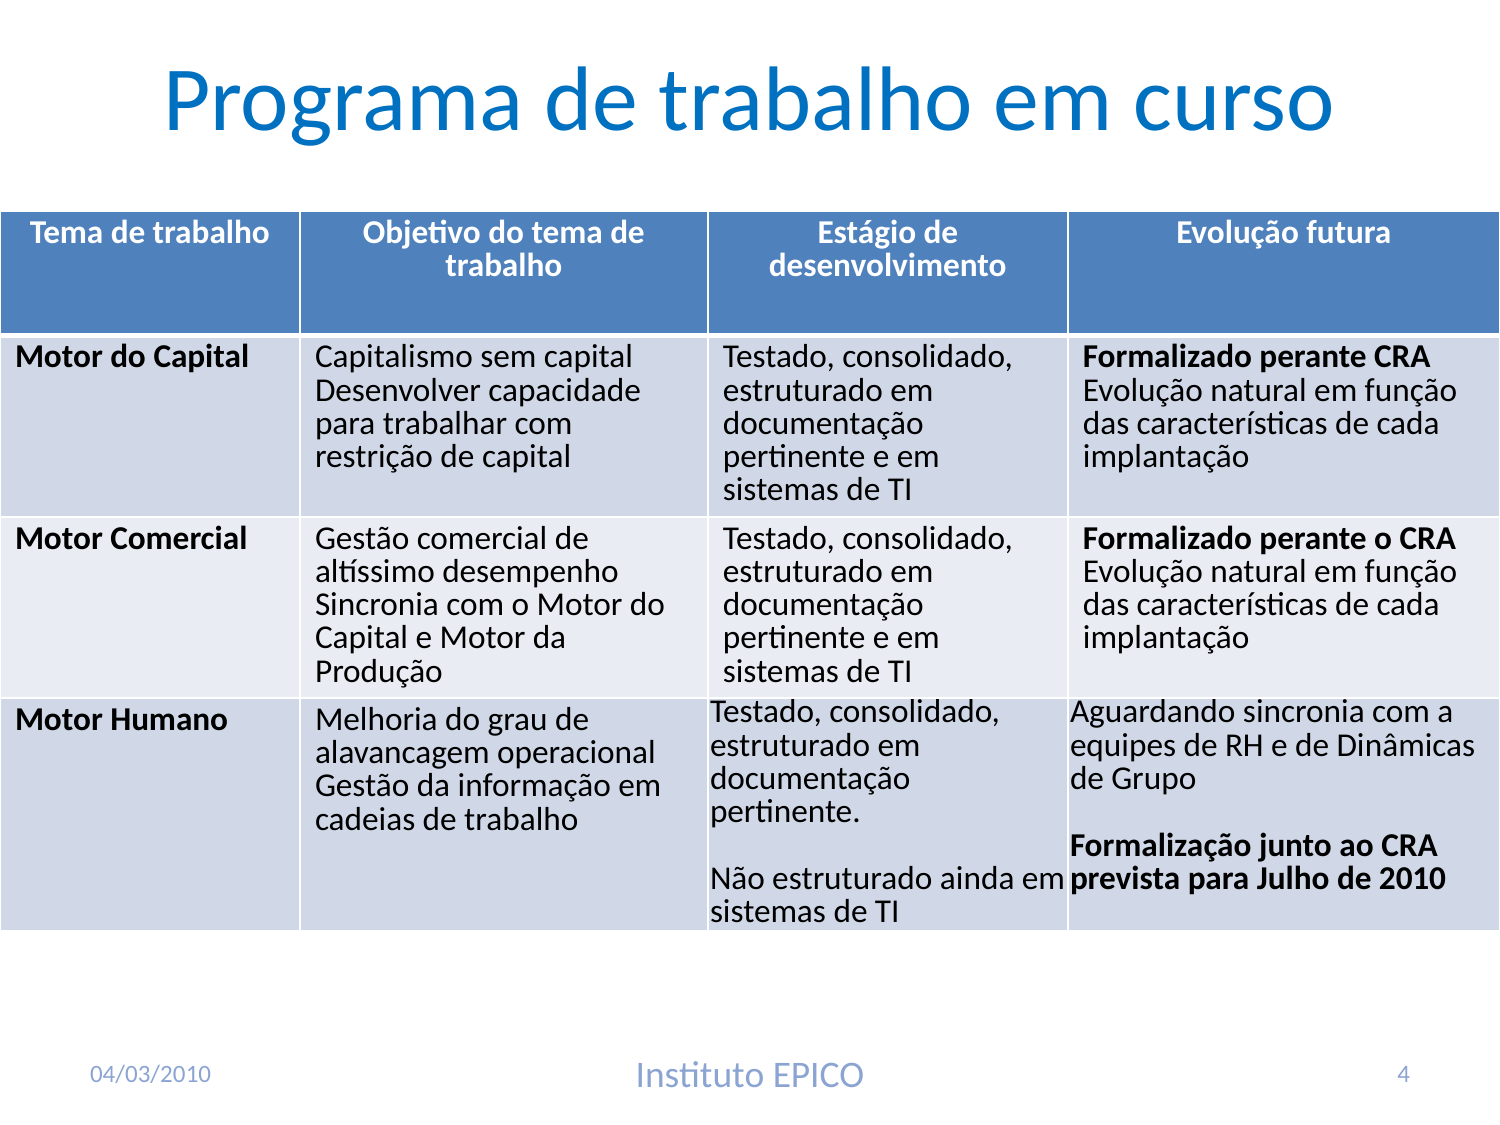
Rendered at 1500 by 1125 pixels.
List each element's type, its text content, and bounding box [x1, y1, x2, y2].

title Programa de trabalho em curso [0, 0, 1500, 188]
table_cell Gestão comercial de altíssimo desempenho Sincronia com o Motor do Capital e Motor da Produção [301, 518, 707, 697]
slide_number 4 [1074, 1042, 1425, 1103]
footer Instituto EPICO [512, 1042, 988, 1103]
table_header Evolução futura [1069, 212, 1499, 333]
table_cell Aguardando sincronia com a equipes de RH e de Dinâmicas de Grupo Formalização junto ao CRA prevista para Julho de 2010 [1069, 699, 1499, 930]
table_cell Testado, consolidado, estruturado em documentação pertinente e em sistemas de TI [709, 338, 1067, 516]
table_header Estágio de desenvolvimento [709, 212, 1067, 333]
table_header Tema de trabalho [1, 212, 299, 333]
table_cell Testado, consolidado, estruturado em documentação pertinente e em sistemas de TI [709, 518, 1067, 697]
table_cell Motor do Capital [1, 338, 299, 516]
table_cell Testado, consolidado, estruturado em documentação pertinente. Não estruturado ainda em sistemas de TI [709, 699, 1067, 930]
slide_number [75, 1042, 425, 1103]
table_cell Melhoria do grau de alavancagem operacional Gestão da informação em cadeias de trabalho [301, 699, 707, 930]
table_cell Formalizado perante CRA Evolução natural em função das características de cada implantação [1069, 338, 1499, 516]
table_header Objetivo do tema de trabalho [301, 212, 707, 333]
table_cell Motor Humano [1, 699, 299, 930]
table_cell Motor Comercial [1, 518, 299, 697]
table_cell Formalizado perante o CRA Evolução natural em função das características de cada implantação [1069, 518, 1499, 697]
table_cell Capitalismo sem capital Desenvolver capacidade para trabalhar com restrição de capital [301, 338, 707, 516]
